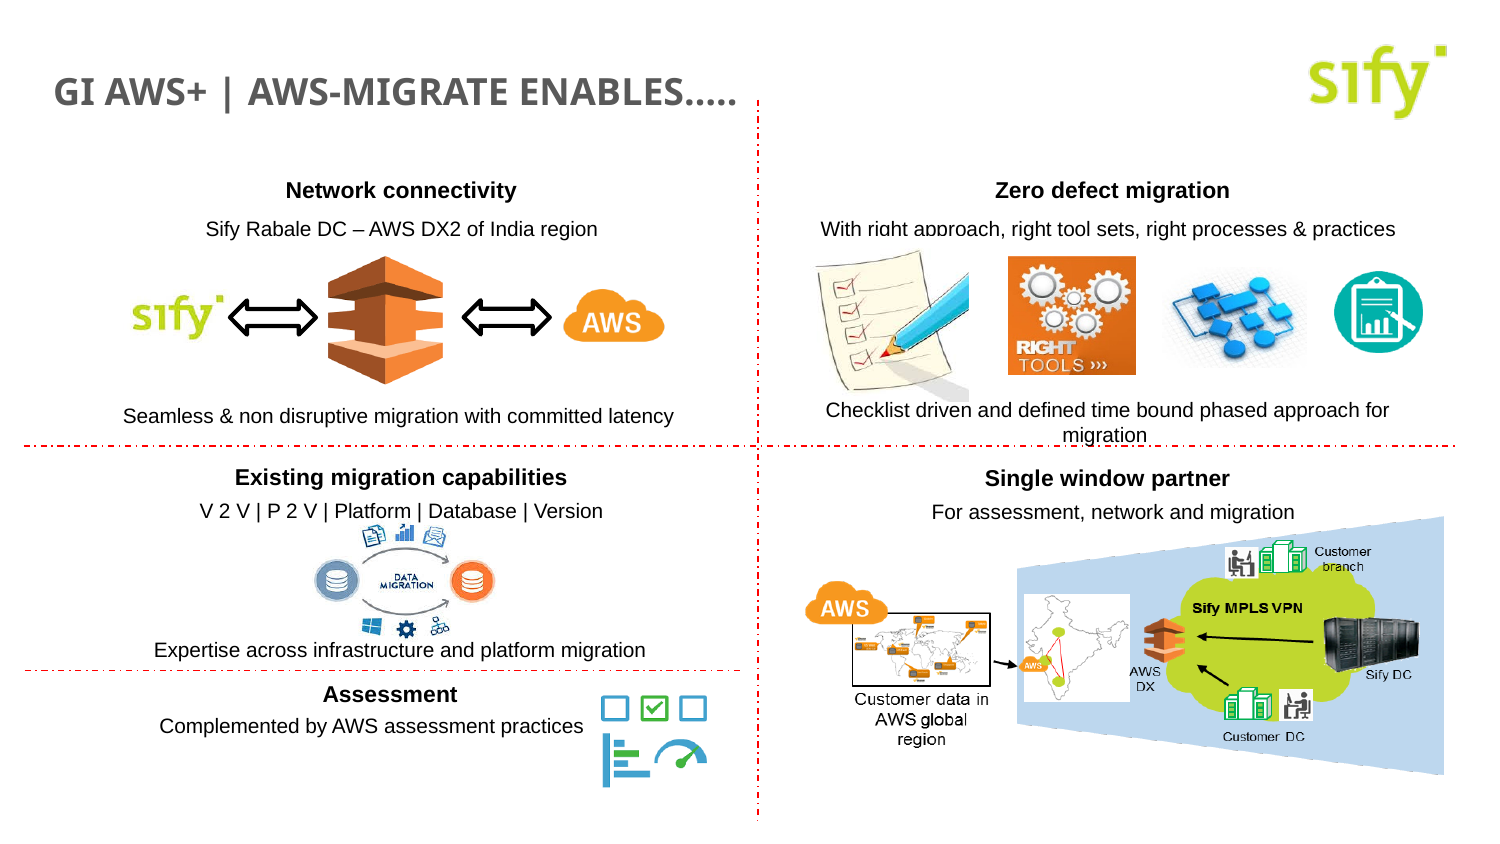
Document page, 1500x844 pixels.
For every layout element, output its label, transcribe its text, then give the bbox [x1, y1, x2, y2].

picture [1272, 0, 1469, 180]
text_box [23, 167, 1459, 844]
title GI AWS+ | AWS-MIGRATE Enables….. [53, 60, 1290, 121]
